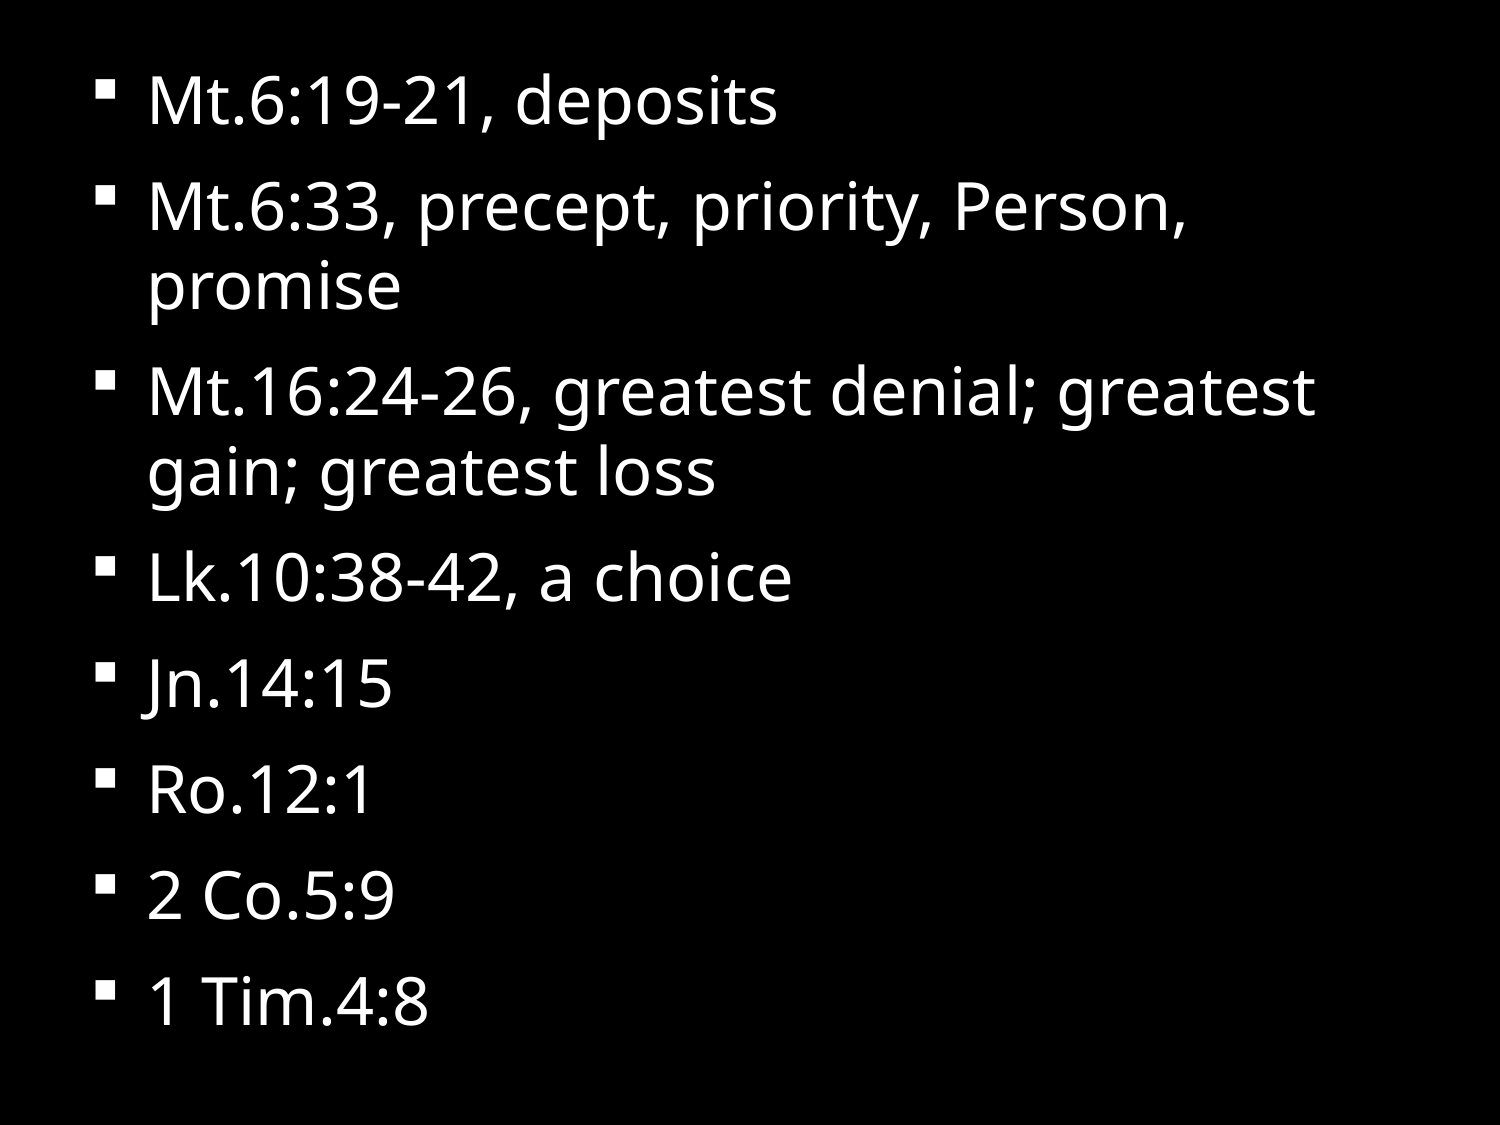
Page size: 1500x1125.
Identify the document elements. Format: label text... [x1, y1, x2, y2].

list Mt.6:19-21, deposits Mt.6:33, precept, priority, Person, promise Mt.16:24-26, greatest denial; greatest gain; greatest loss Lk.10:38-42, a choice Jn.14:15 Ro.12:1 2 Co.5:9 1 Tim.4:8 [75, 50, 1425, 1088]
